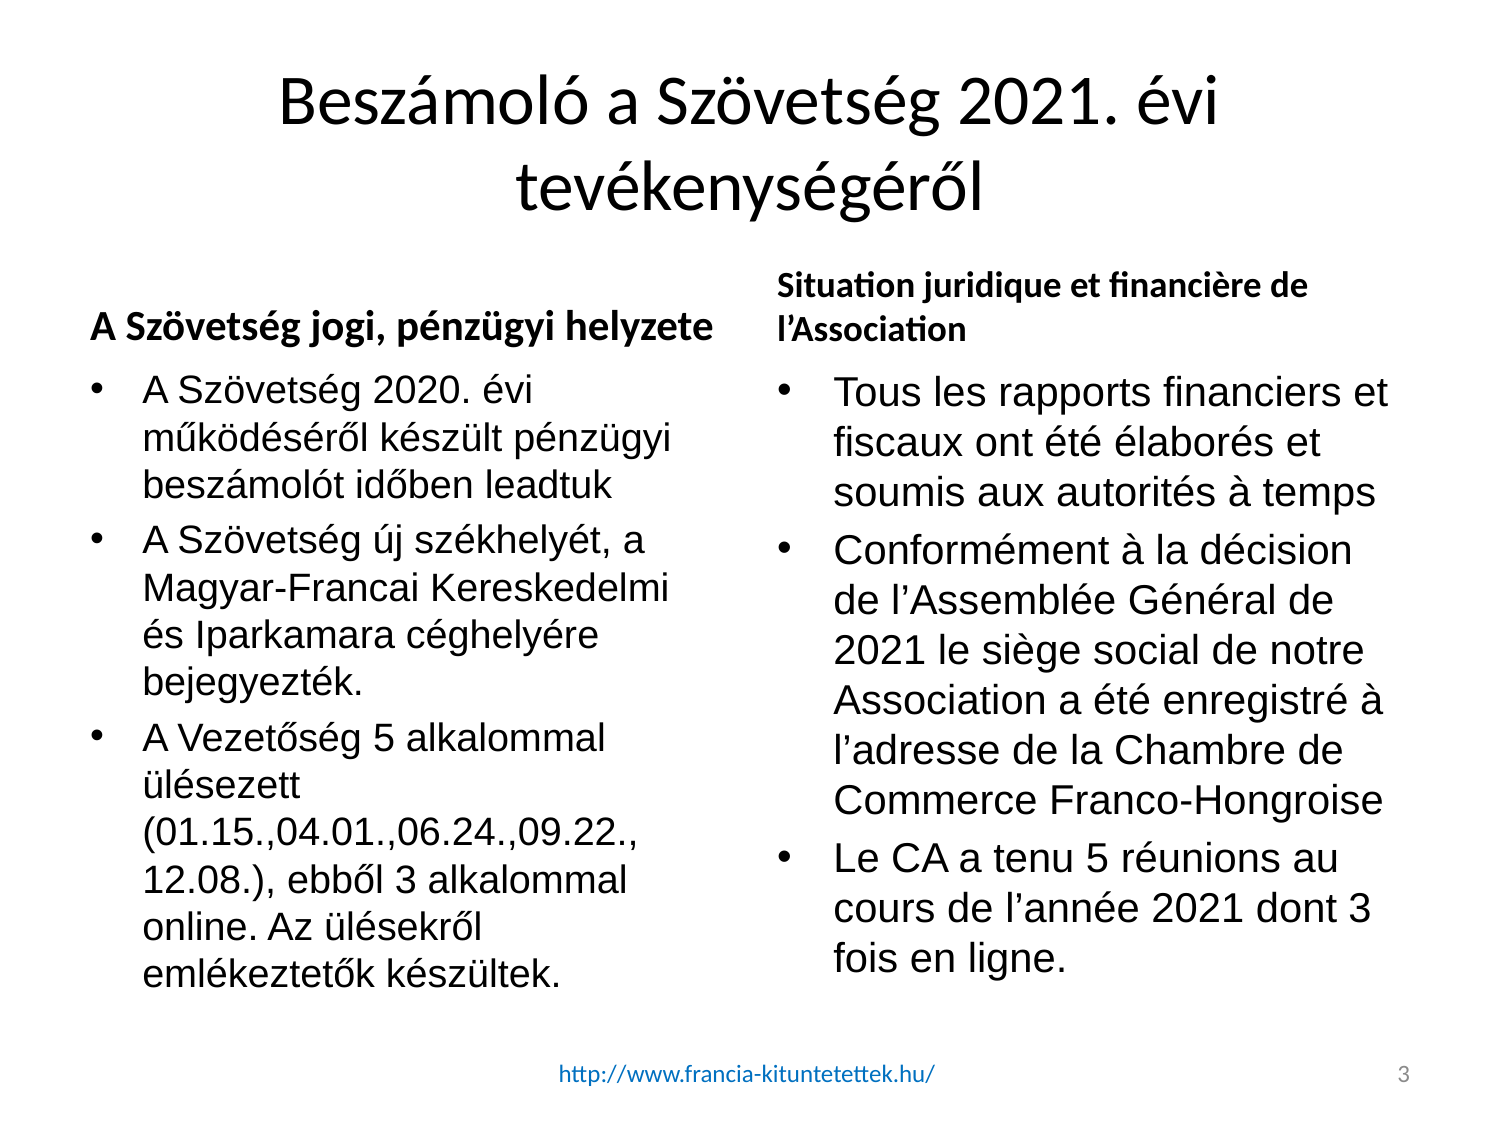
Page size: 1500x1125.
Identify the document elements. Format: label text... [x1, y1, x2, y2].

list A Szövetség 2020. évi működéséről készült pénzügyi beszámolót időben leadtuk A Szövetség új székhelyét, a Magyar-Francai Kereskedelmi és Iparkamara céghelyére bejegyezték. A Vezetőség 5 alkalommal ülésezett (01.15.,04.01.,06.24.,09.22., 12.08.), ebből 3 alkalommal online. Az ülésekről emlékeztetők készültek. [75, 356, 738, 1005]
footer http://www.francia-kituntetettek.hu/ [512, 1042, 988, 1103]
list Tous les rapports financiers et fiscaux ont été élaborés et soumis aux autorités à temps Conformément à la décision de l’Assemblée Général de 2021 le siège social de notre Association a été enregistré à l’adresse de la Chambre de Commerce Franco-Hongroise Le CA a tenu 5 réunions au cours de l’année 2021 dont 3 fois en ligne. [761, 356, 1425, 1005]
title Beszámoló a Szövetség 2021. évi tevékenységéről [75, 45, 1425, 233]
list A Szövetség jogi, pénzügyi helyzete [75, 251, 738, 356]
slide_number 3 [1074, 1042, 1425, 1103]
list Situation juridique et financière de l’Association [761, 251, 1425, 356]
